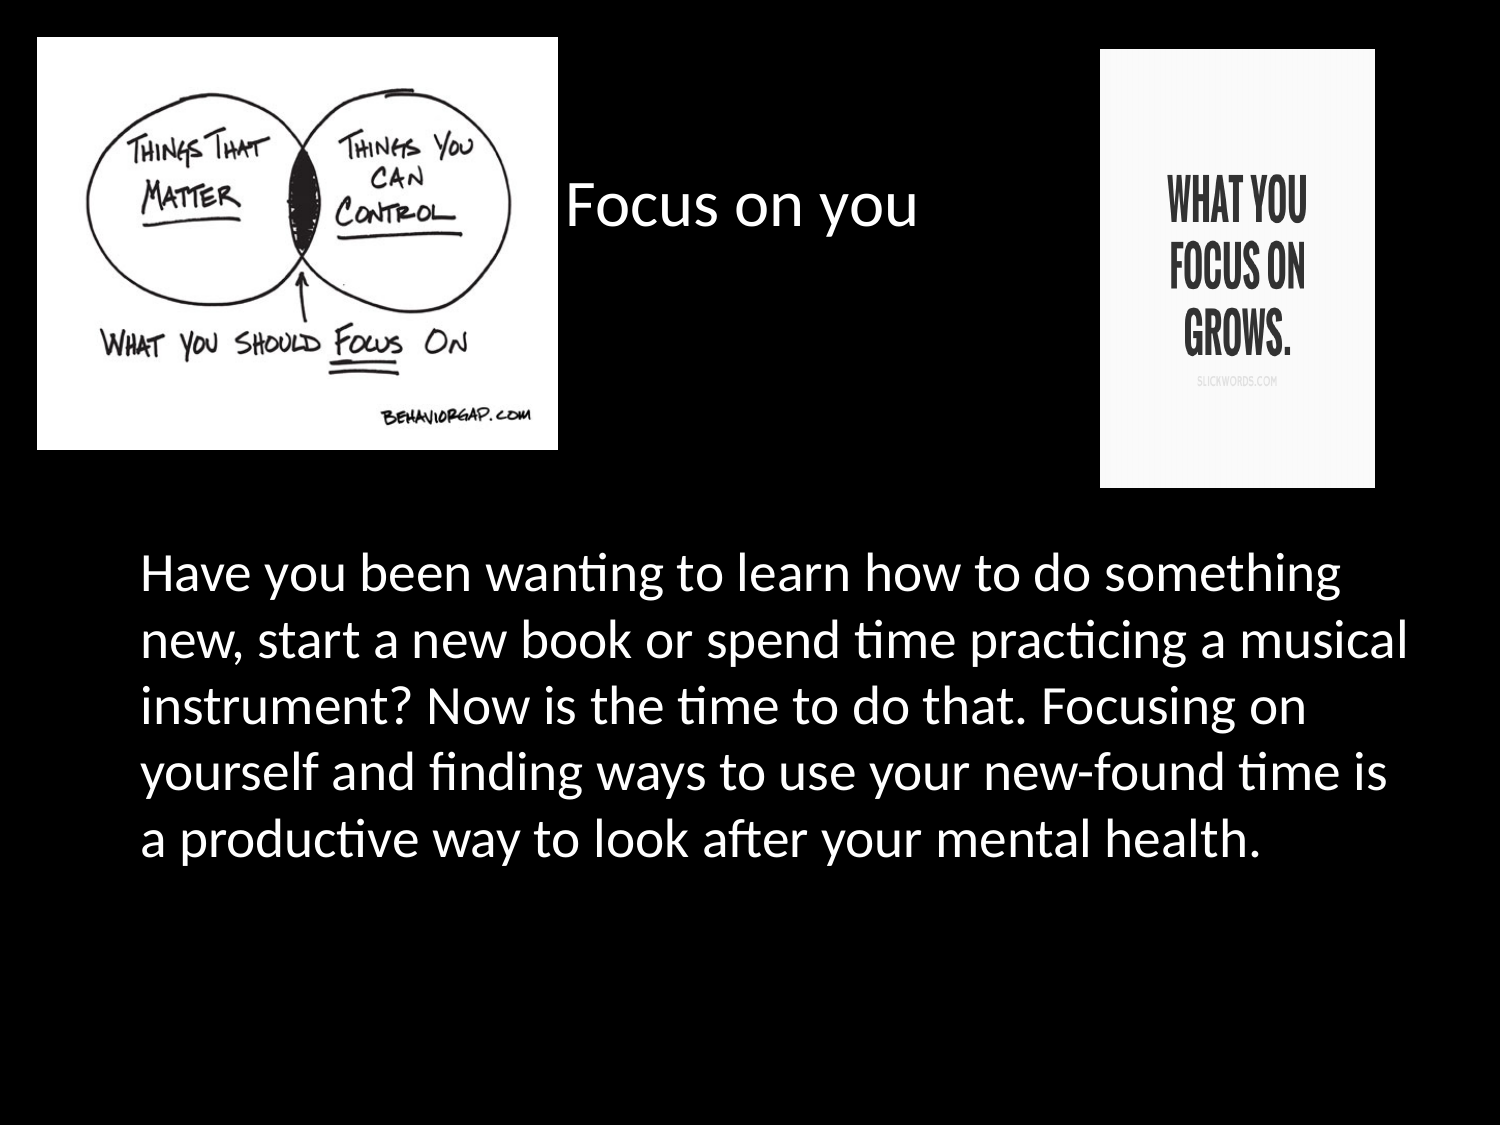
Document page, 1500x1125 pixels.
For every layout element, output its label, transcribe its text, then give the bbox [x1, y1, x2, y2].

picture [1099, 49, 1376, 488]
picture [37, 37, 558, 451]
list Have you been wanting to learn how to do something new, start a new book or spend time practicing a musical instrument? Now is the time to do that. Focusing on yourself and finding ways to use your new-found time is a productive way to look after your mental health. [75, 462, 1425, 1005]
title Focus on you [562, 45, 1425, 425]
